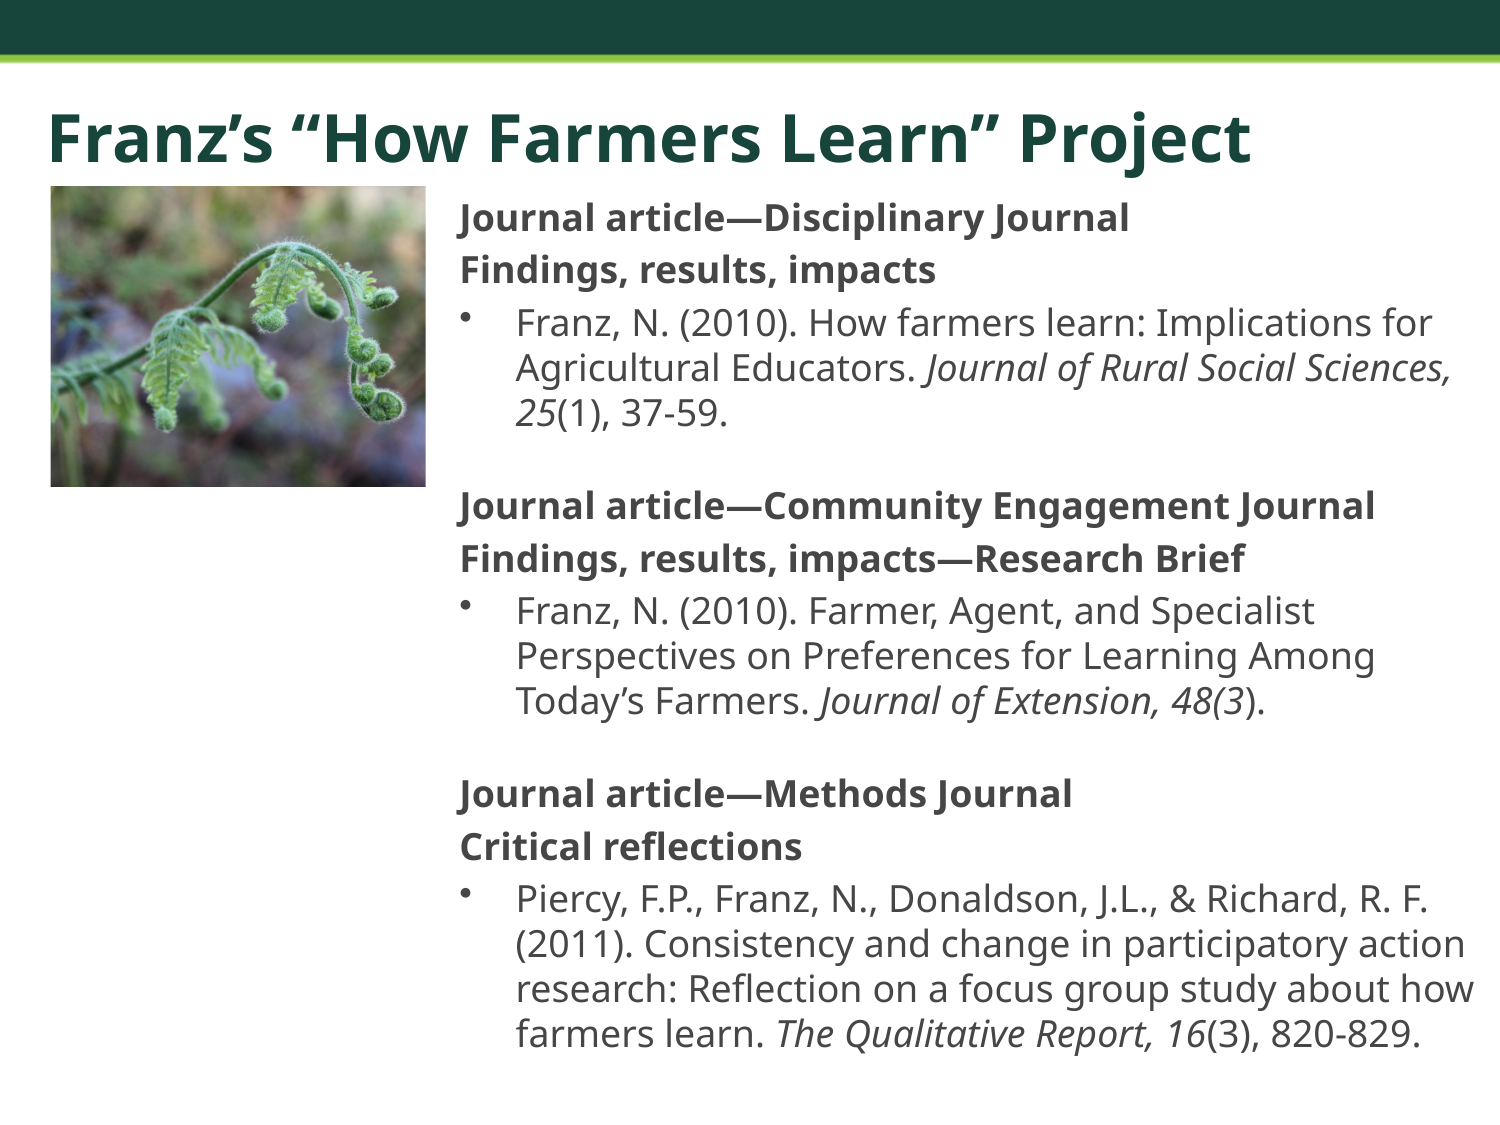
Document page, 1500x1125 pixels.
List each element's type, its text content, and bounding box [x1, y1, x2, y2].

picture [0, 0, 1500, 1125]
list Journal article—Disciplinary Journal Findings, results, impacts Franz, N. (2010). How farmers learn: Implications for Agricultural Educators. Journal of Rural Social Sciences, 25(1), 37-59. Journal article—Community Engagement Journal Findings, results, impacts—Research Brief Franz, N. (2010). Farmer, Agent, and Specialist Perspectives on Preferences for Learning Among Today’s Farmers. Journal of Extension, 48(3). Journal article—Methods Journal Critical reflections Piercy, F.P., Franz, N., Donaldson, J.L., & Richard, R. F. (2011). Consistency and change in participatory action research: Reflection on a focus group study about how farmers learn. The Qualitative Report, 16(3), 820-829. [444, 185, 1500, 1101]
title Franz’s “How Farmers Learn” Project [31, 86, 1383, 187]
